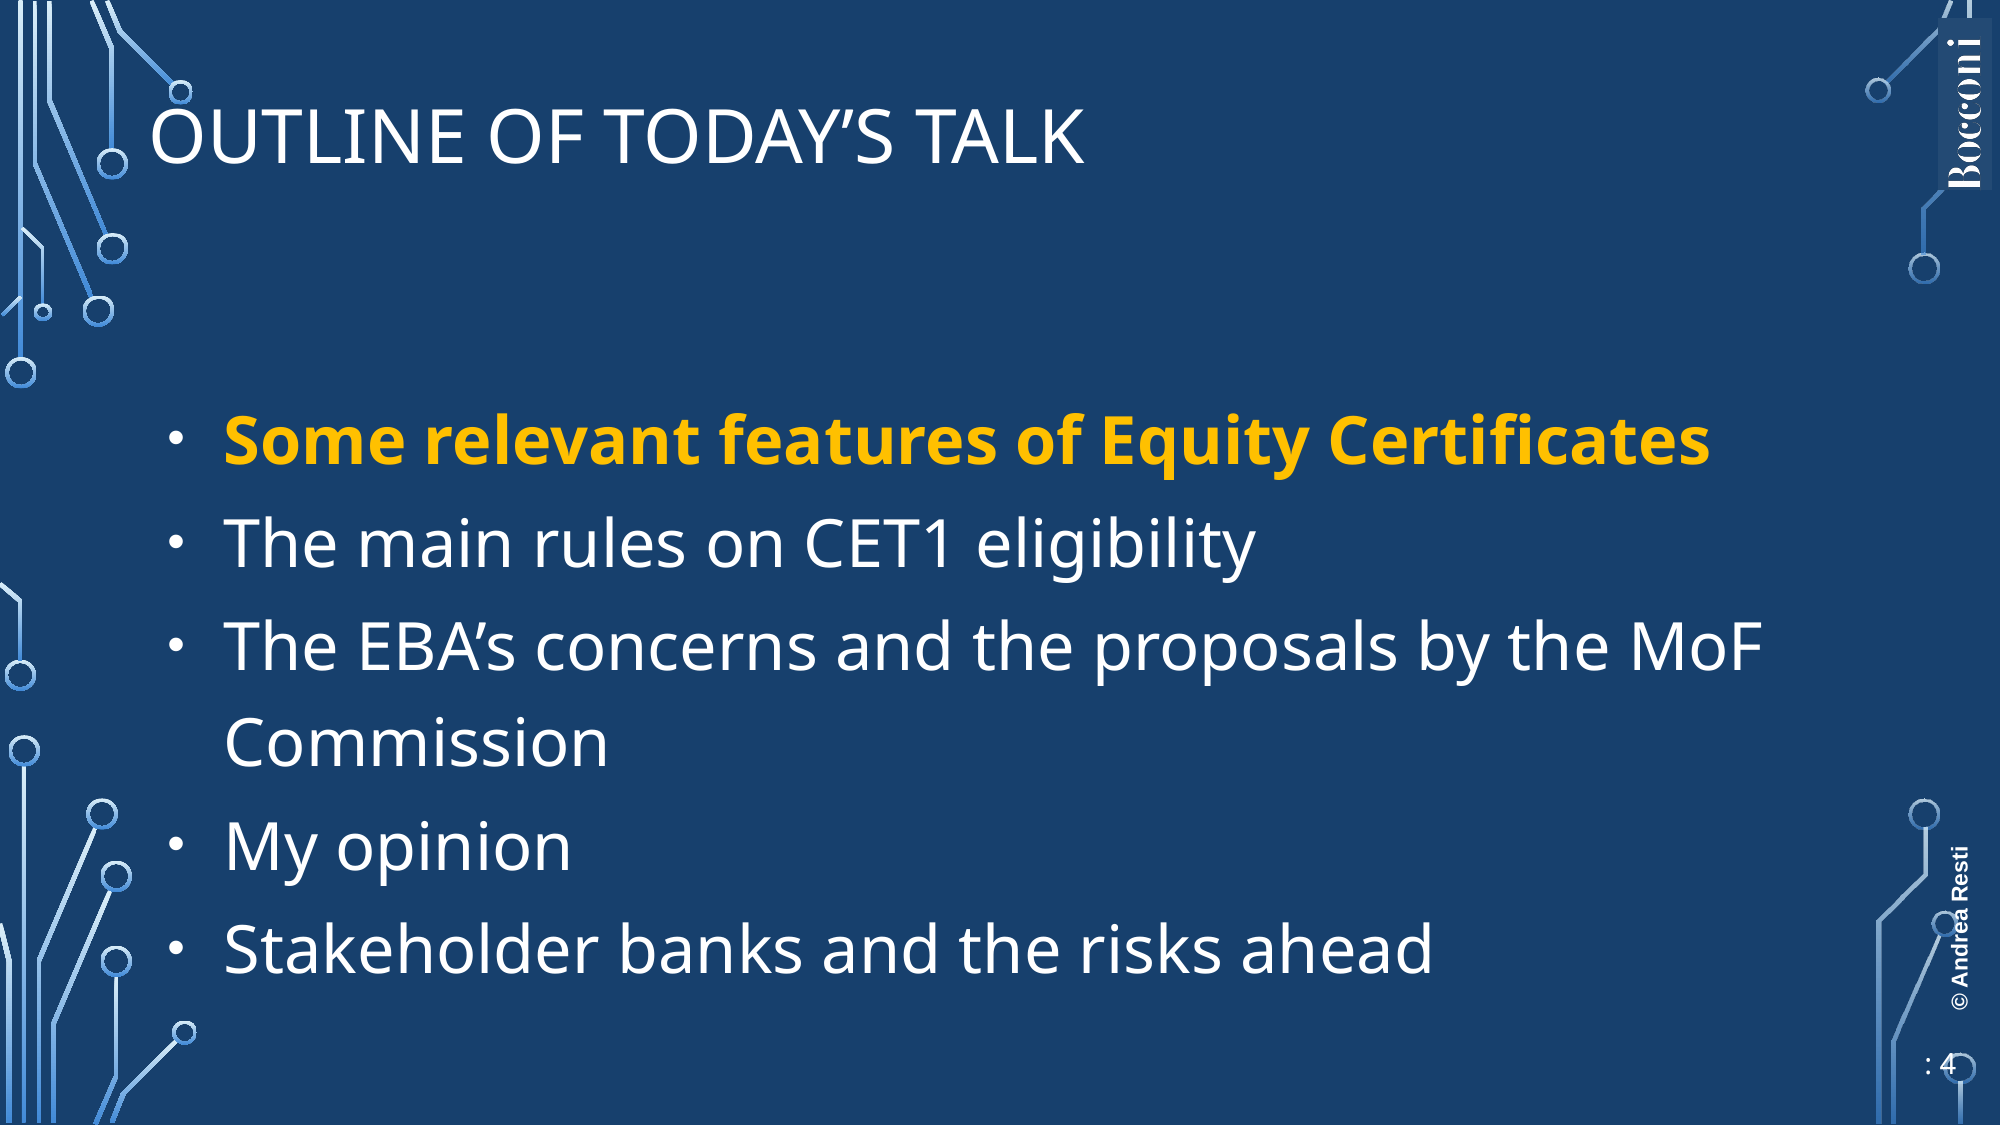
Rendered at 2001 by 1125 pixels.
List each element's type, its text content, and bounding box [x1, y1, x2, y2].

list Some relevant features of Equity Certificates The main rules on CET1 eligibility The EBA’s concerns and the proposals by the MoF Commission My opinion Stakeholder banks and the risks ahead [133, 262, 1946, 1106]
title Outline of today’s talk [133, 45, 1946, 233]
slide_number : 4 [1880, 1035, 1972, 1096]
